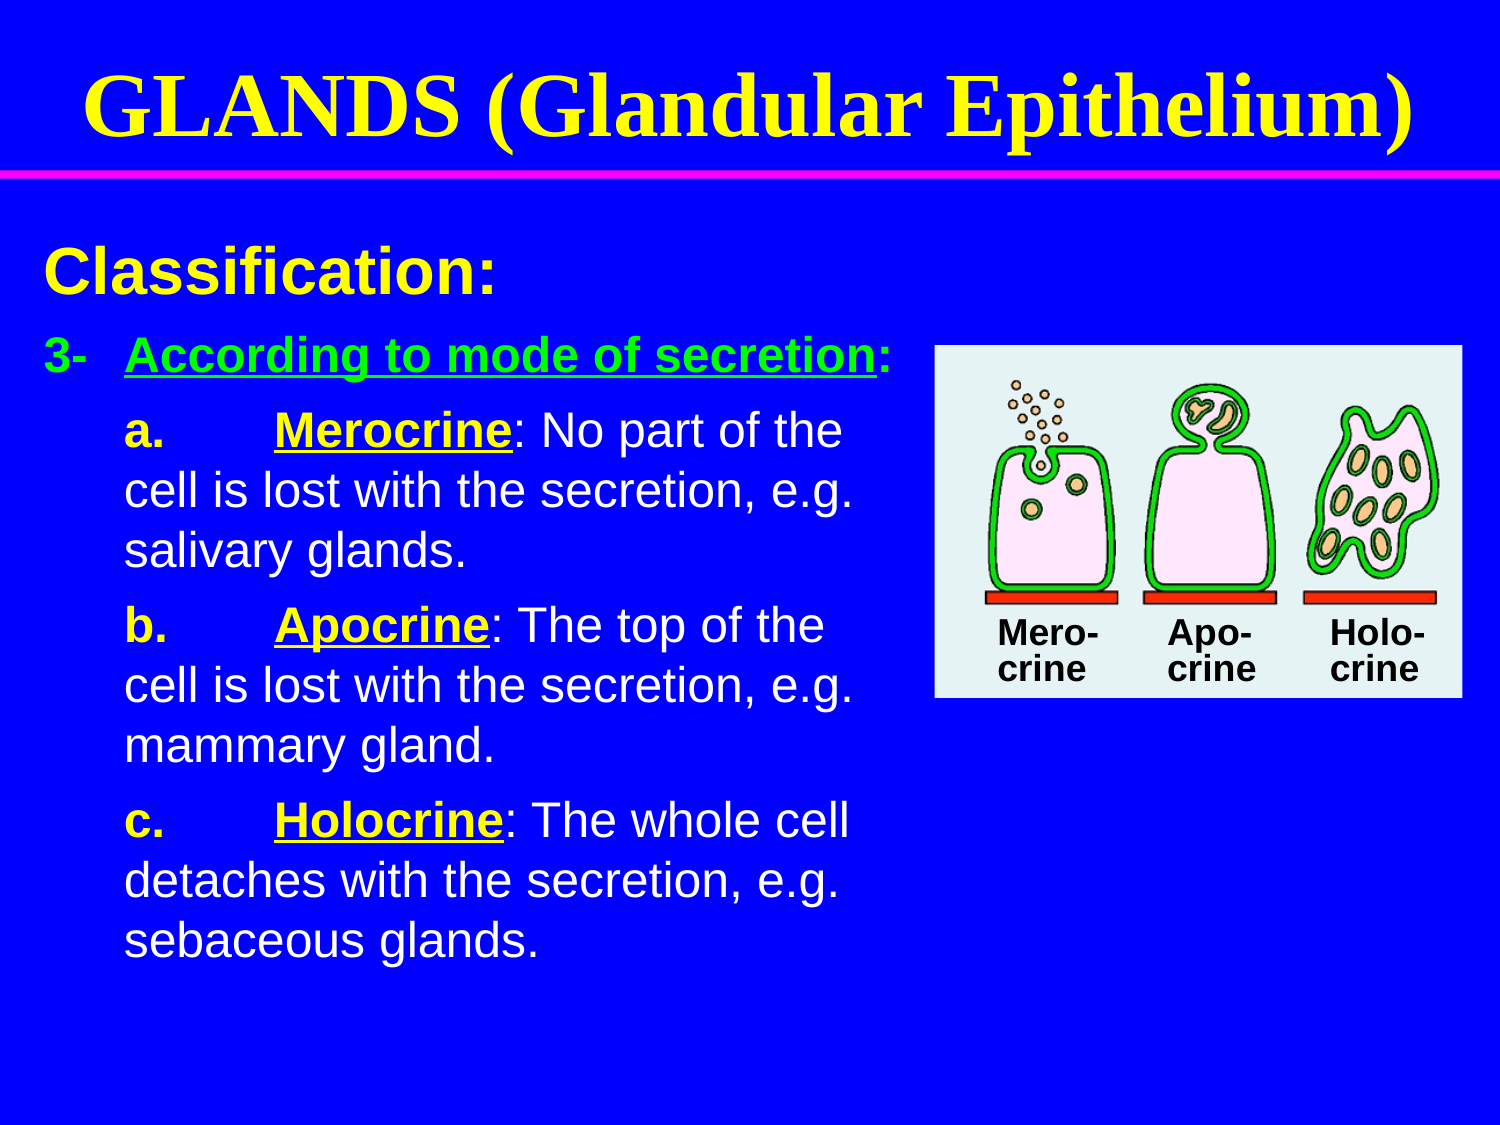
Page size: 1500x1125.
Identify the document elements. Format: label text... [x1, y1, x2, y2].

picture [934, 345, 1463, 699]
title GLANDS (Glandular Epithelium) [48, 35, 1448, 163]
list Classification: 3- According to mode of secretion: a. Merocrine: No part of the cell is lost with the secretion, e.g. salivary glands. b. Apocrine: The top of the cell is lost with the secretion, e.g. mammary gland. c. Holocrine: The whole cell detaches with the secretion, e.g. sebaceous glands. [28, 219, 924, 1005]
